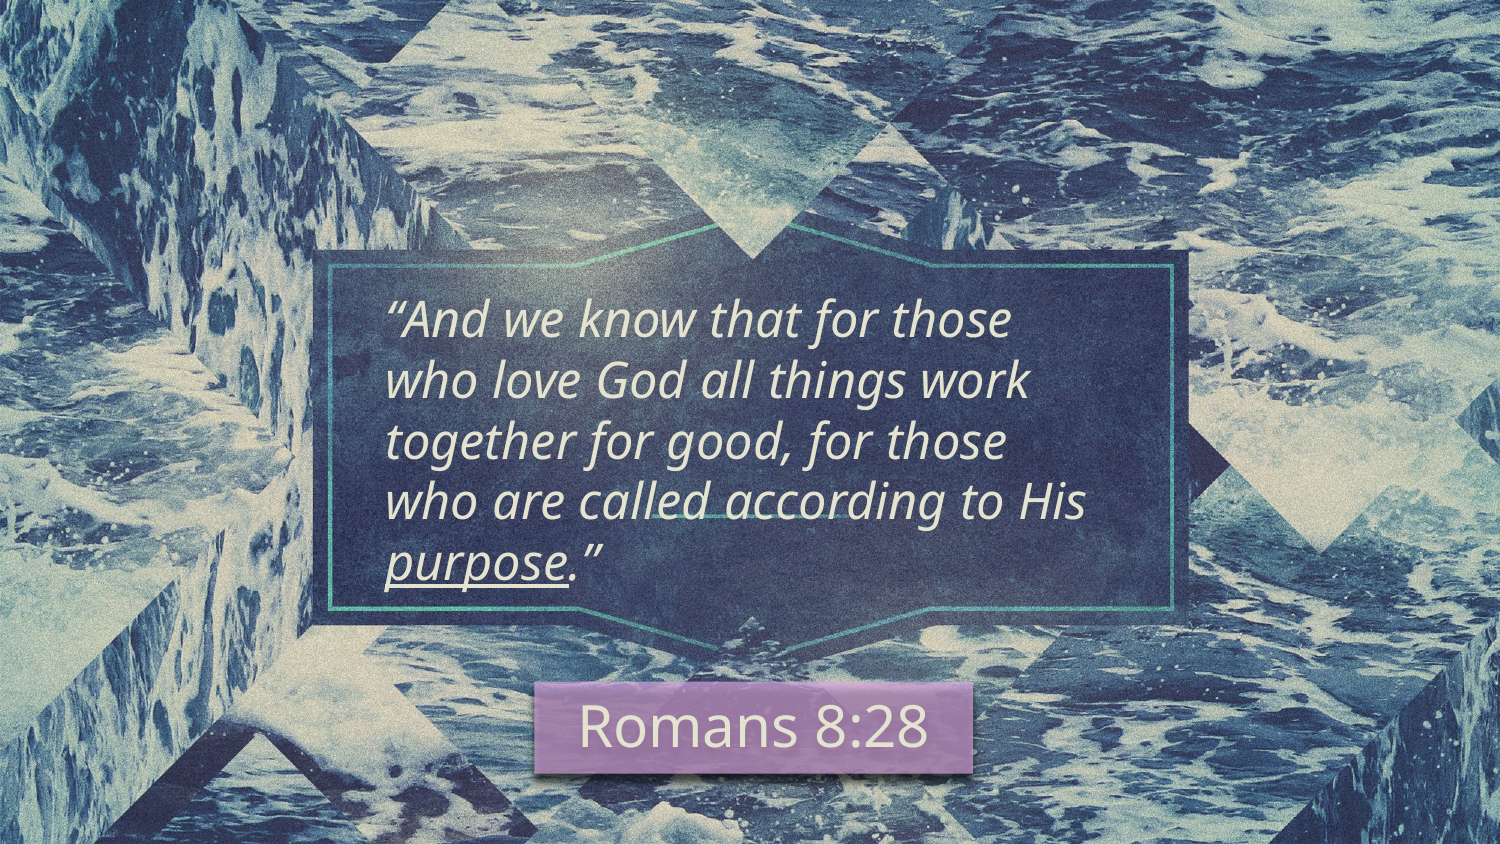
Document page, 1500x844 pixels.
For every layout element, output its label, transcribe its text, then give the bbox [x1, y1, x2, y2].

list “And we know that for those who love God all things work together for good, for those who are called according to His purpose.” [370, 278, 1131, 600]
list Romans 8:28 [534, 681, 974, 774]
picture [0, 0, 1500, 844]
